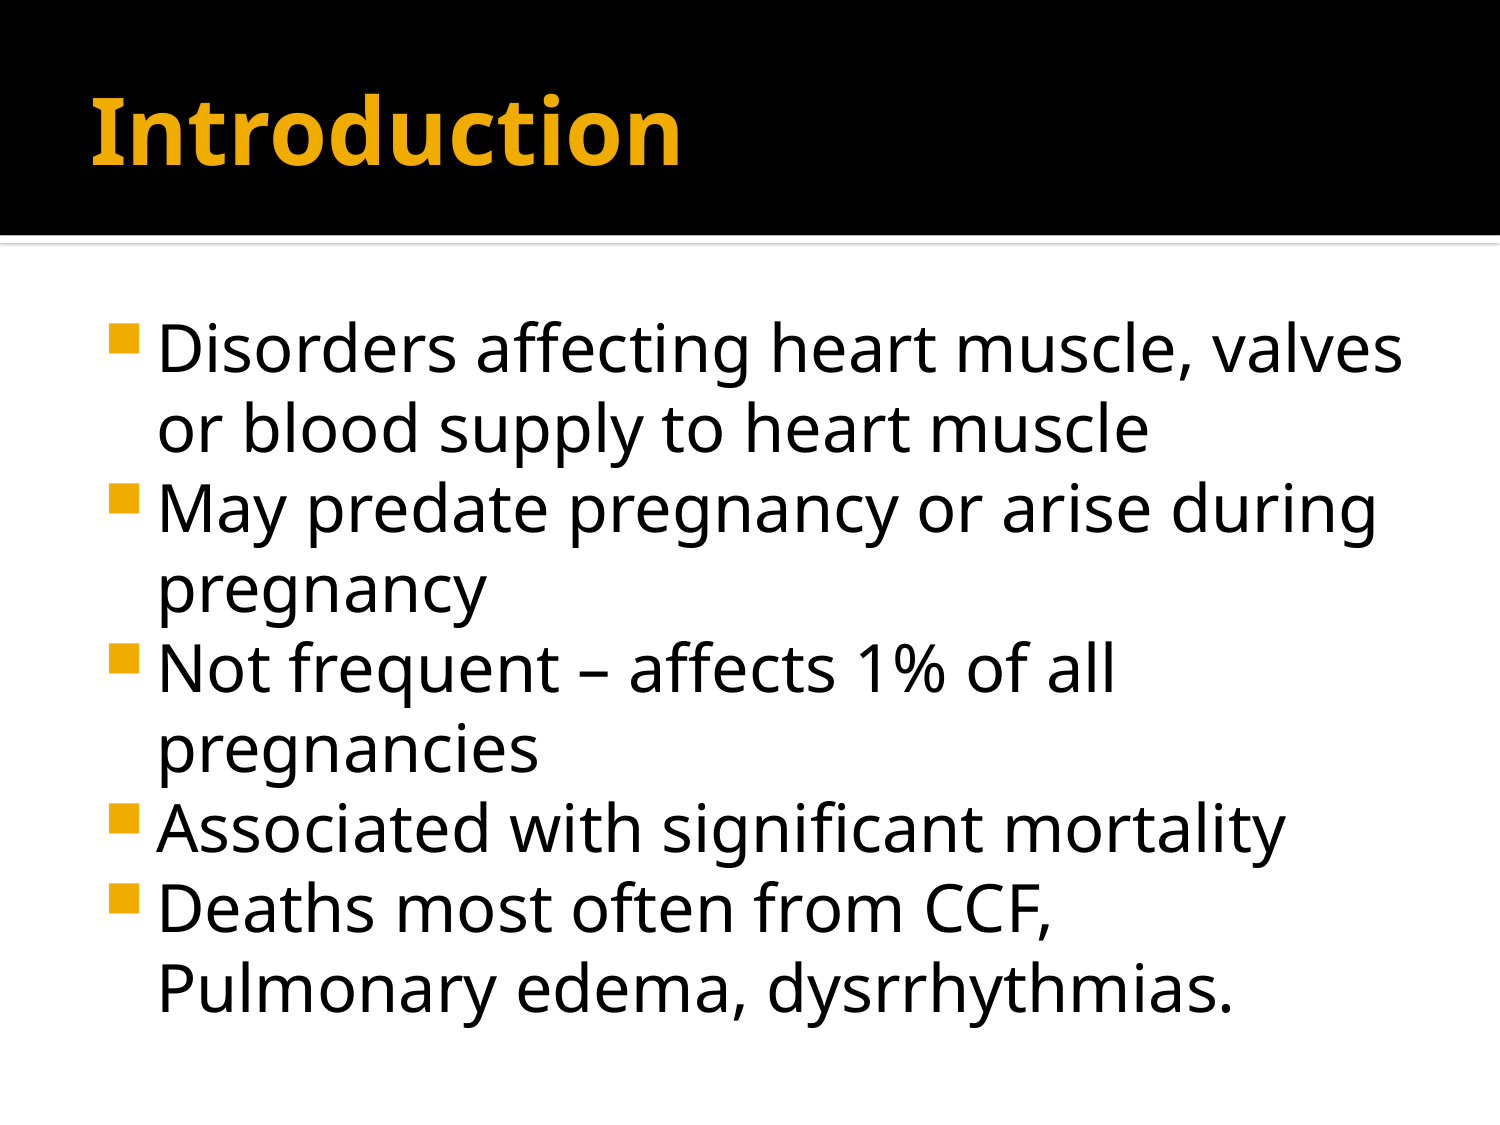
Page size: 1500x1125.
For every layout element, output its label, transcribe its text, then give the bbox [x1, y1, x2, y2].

title Introduction [75, 25, 1425, 231]
list Disorders affecting heart muscle, valves or blood supply to heart muscle May predate pregnancy or arise during pregnancy Not frequent – affects 1% of all pregnancies Associated with significant mortality Deaths most often from CCF, Pulmonary edema, dysrrhythmias. [75, 291, 1425, 1050]
